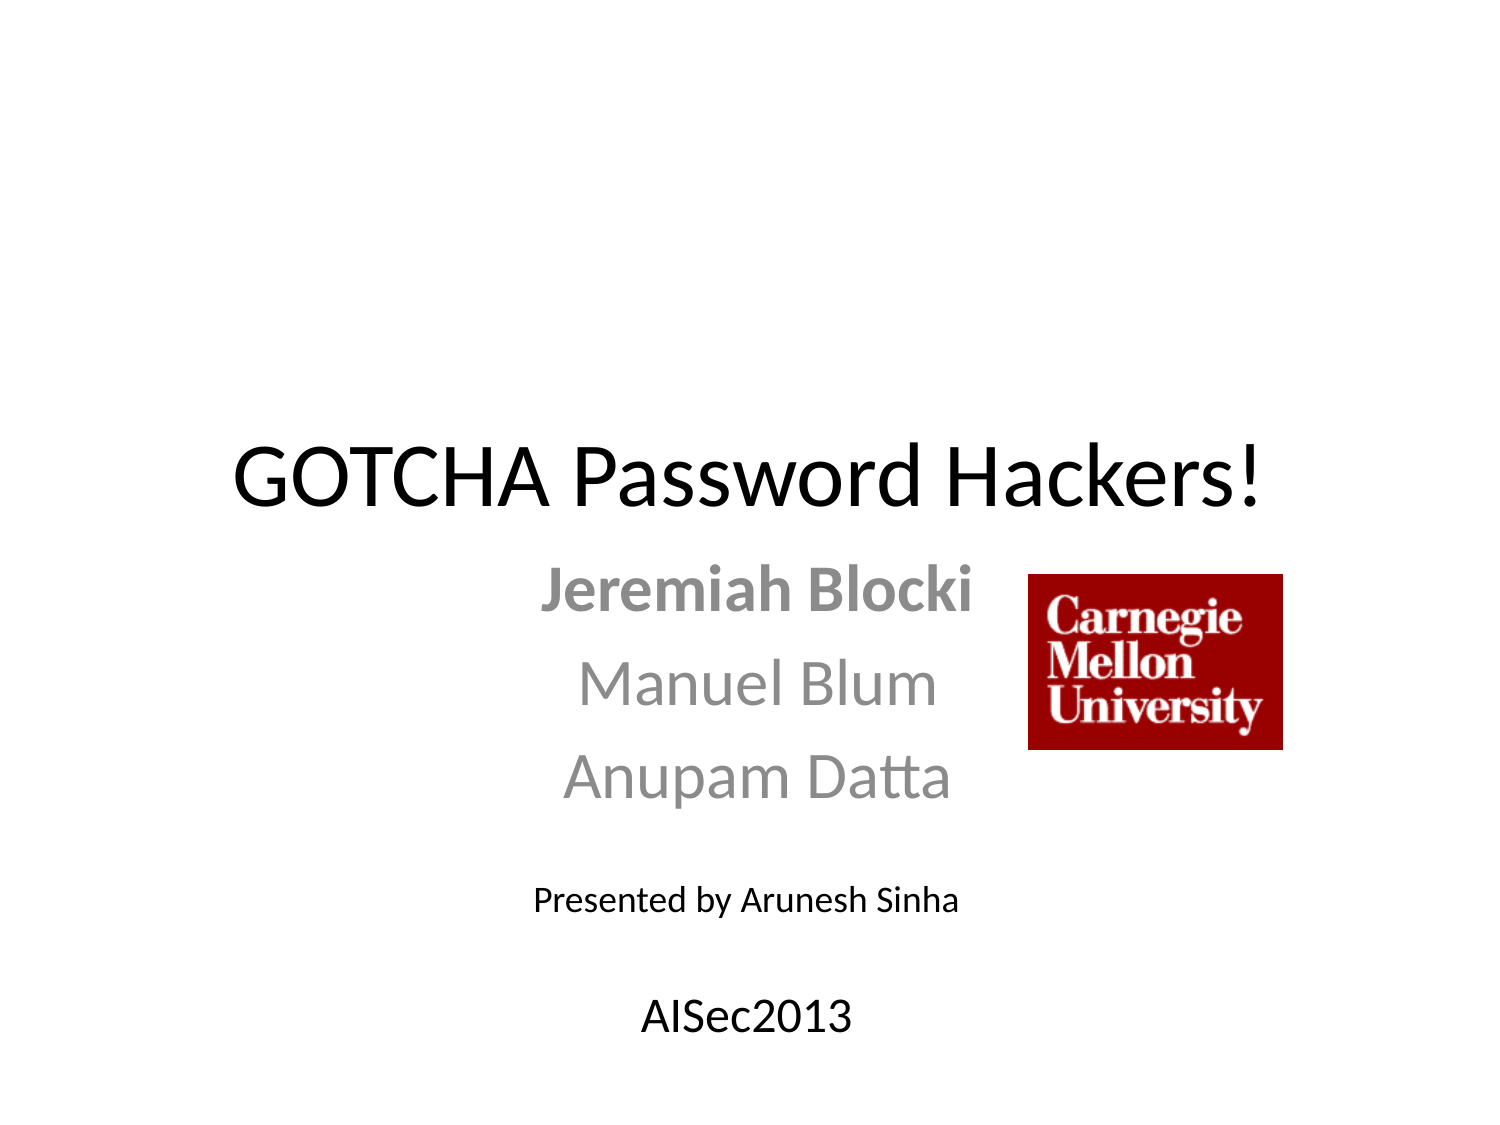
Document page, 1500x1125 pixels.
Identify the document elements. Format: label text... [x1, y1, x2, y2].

text_box Presented by Arunesh Sinha [518, 867, 976, 928]
title GOTCHA Password Hackers! [112, 349, 1388, 591]
text_box AISec2013 [626, 974, 868, 1050]
picture [1028, 574, 1283, 751]
subtitle Jeremiah Blocki Manuel Blum Anupam Datta [233, 537, 1284, 825]
